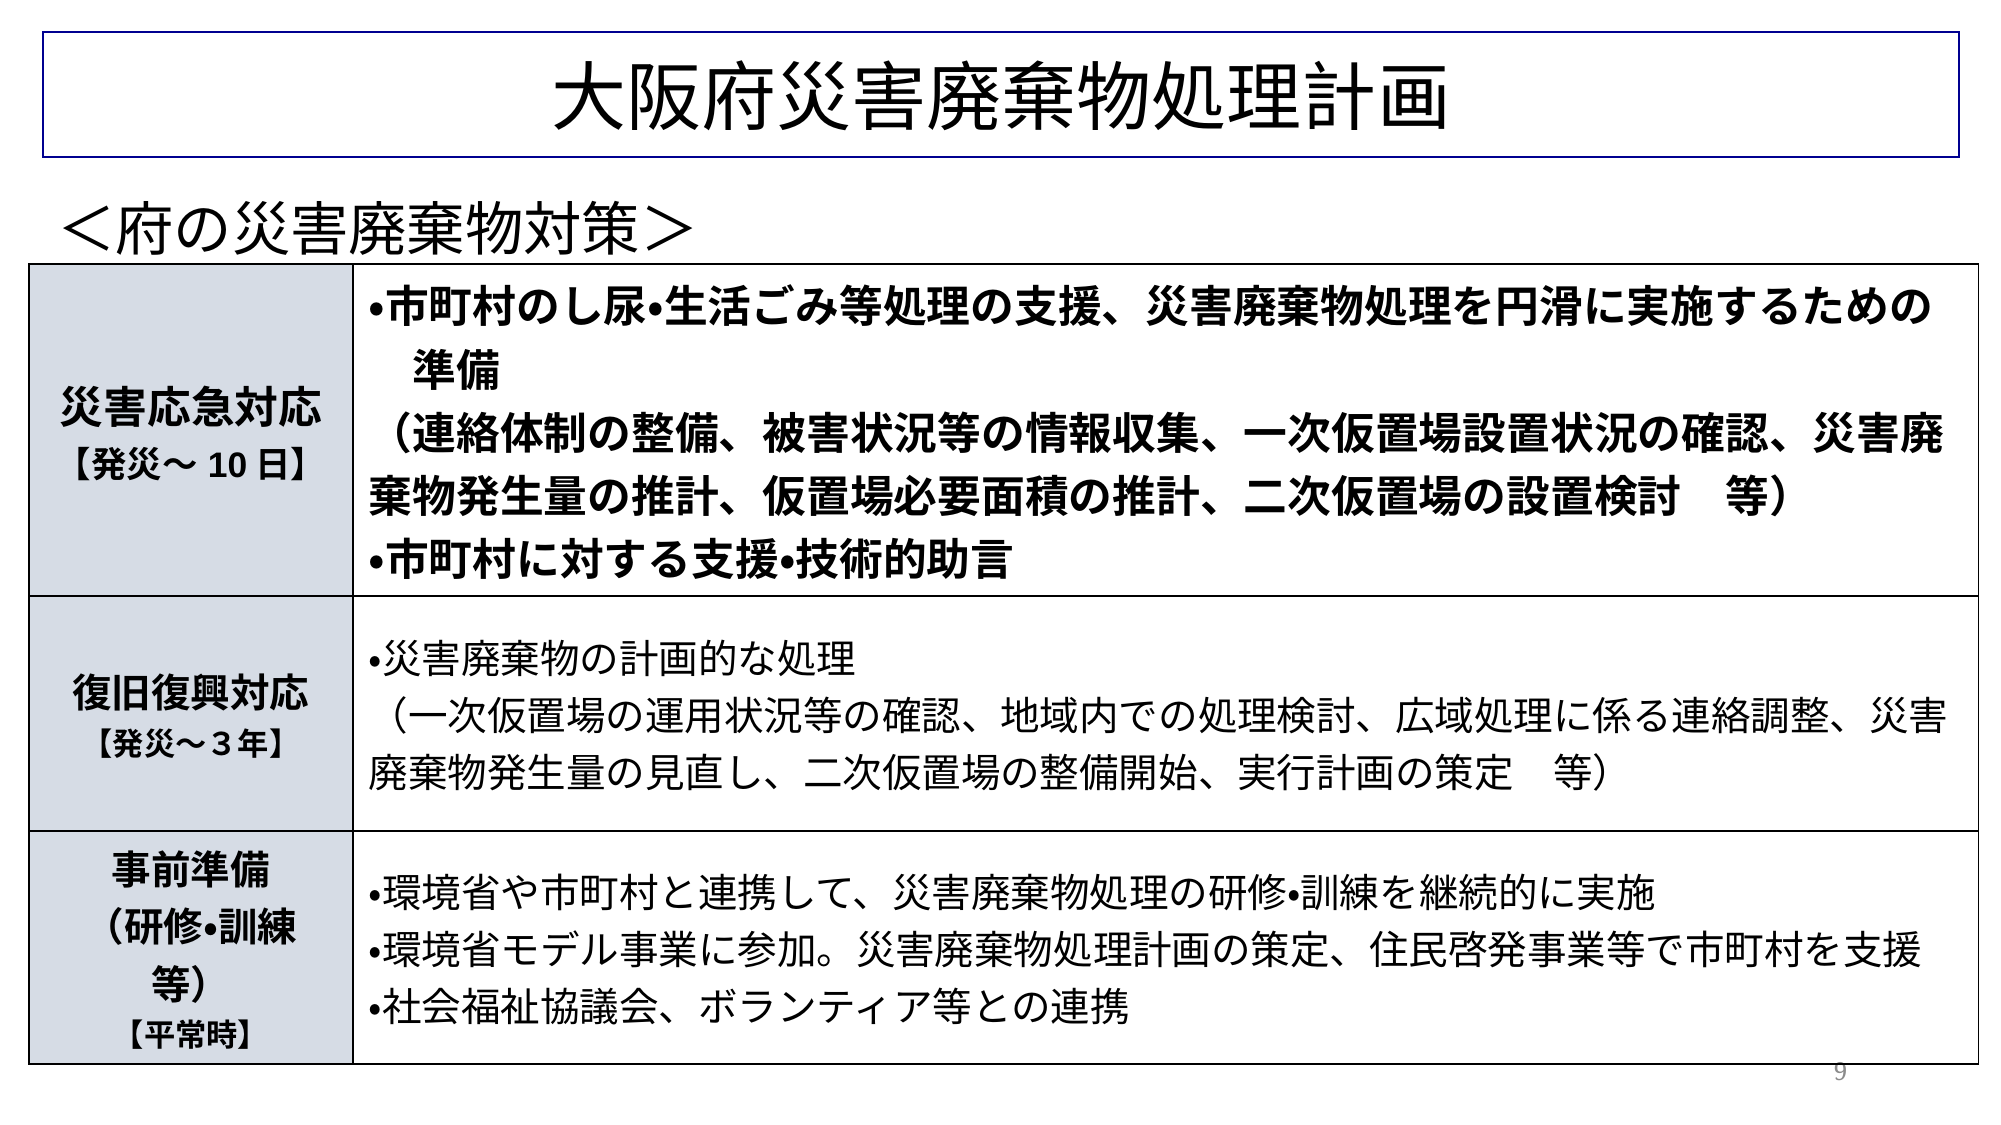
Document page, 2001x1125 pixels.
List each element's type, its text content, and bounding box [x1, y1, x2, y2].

table_cell 復旧復興対応 【発災～３年】 [30, 597, 352, 830]
table_header ・市町村のし尿・生活ごみ等処理の支援、災害廃棄物処理を円滑に実施するための 準備 （連絡体制の整備、被害状況等の情報収集、一次仮置場設置状況の確認、災害廃棄物発生量の推計、仮置場必要面積の推計、二次仮置場の設置検討 等） ・市町村に対する支援・技術的助言 [354, 265, 1978, 595]
slide_number 9 [1412, 1065, 1863, 1103]
table_header 災害応急対応 【発災～10日】 [30, 265, 352, 595]
table_cell 事前準備 （研修・訓練等） 【平常時】 [30, 832, 352, 1063]
table_cell ・災害廃棄物の計画的な処理 （一次仮置場の運用状況等の確認、地域内での処理検討、広域処理に係る連絡調整、災害廃棄物発生量の見直し、二次仮置場の整備開始、実行計画の策定 等） [354, 597, 1978, 830]
table_cell ・環境省や市町村と連携して、災害廃棄物処理の研修・訓練を継続的に実施 ・環境省モデル事業に参加。災害廃棄物処理計画の策定、住民啓発事業等で市町村を支援 ・社会福祉協議会、ボランティア等との連携 [354, 832, 1978, 1063]
text_box 大阪府災害廃棄物処理計画 [42, 31, 1960, 150]
text_box ＜府の災害廃棄物対策＞ [42, 150, 1960, 263]
